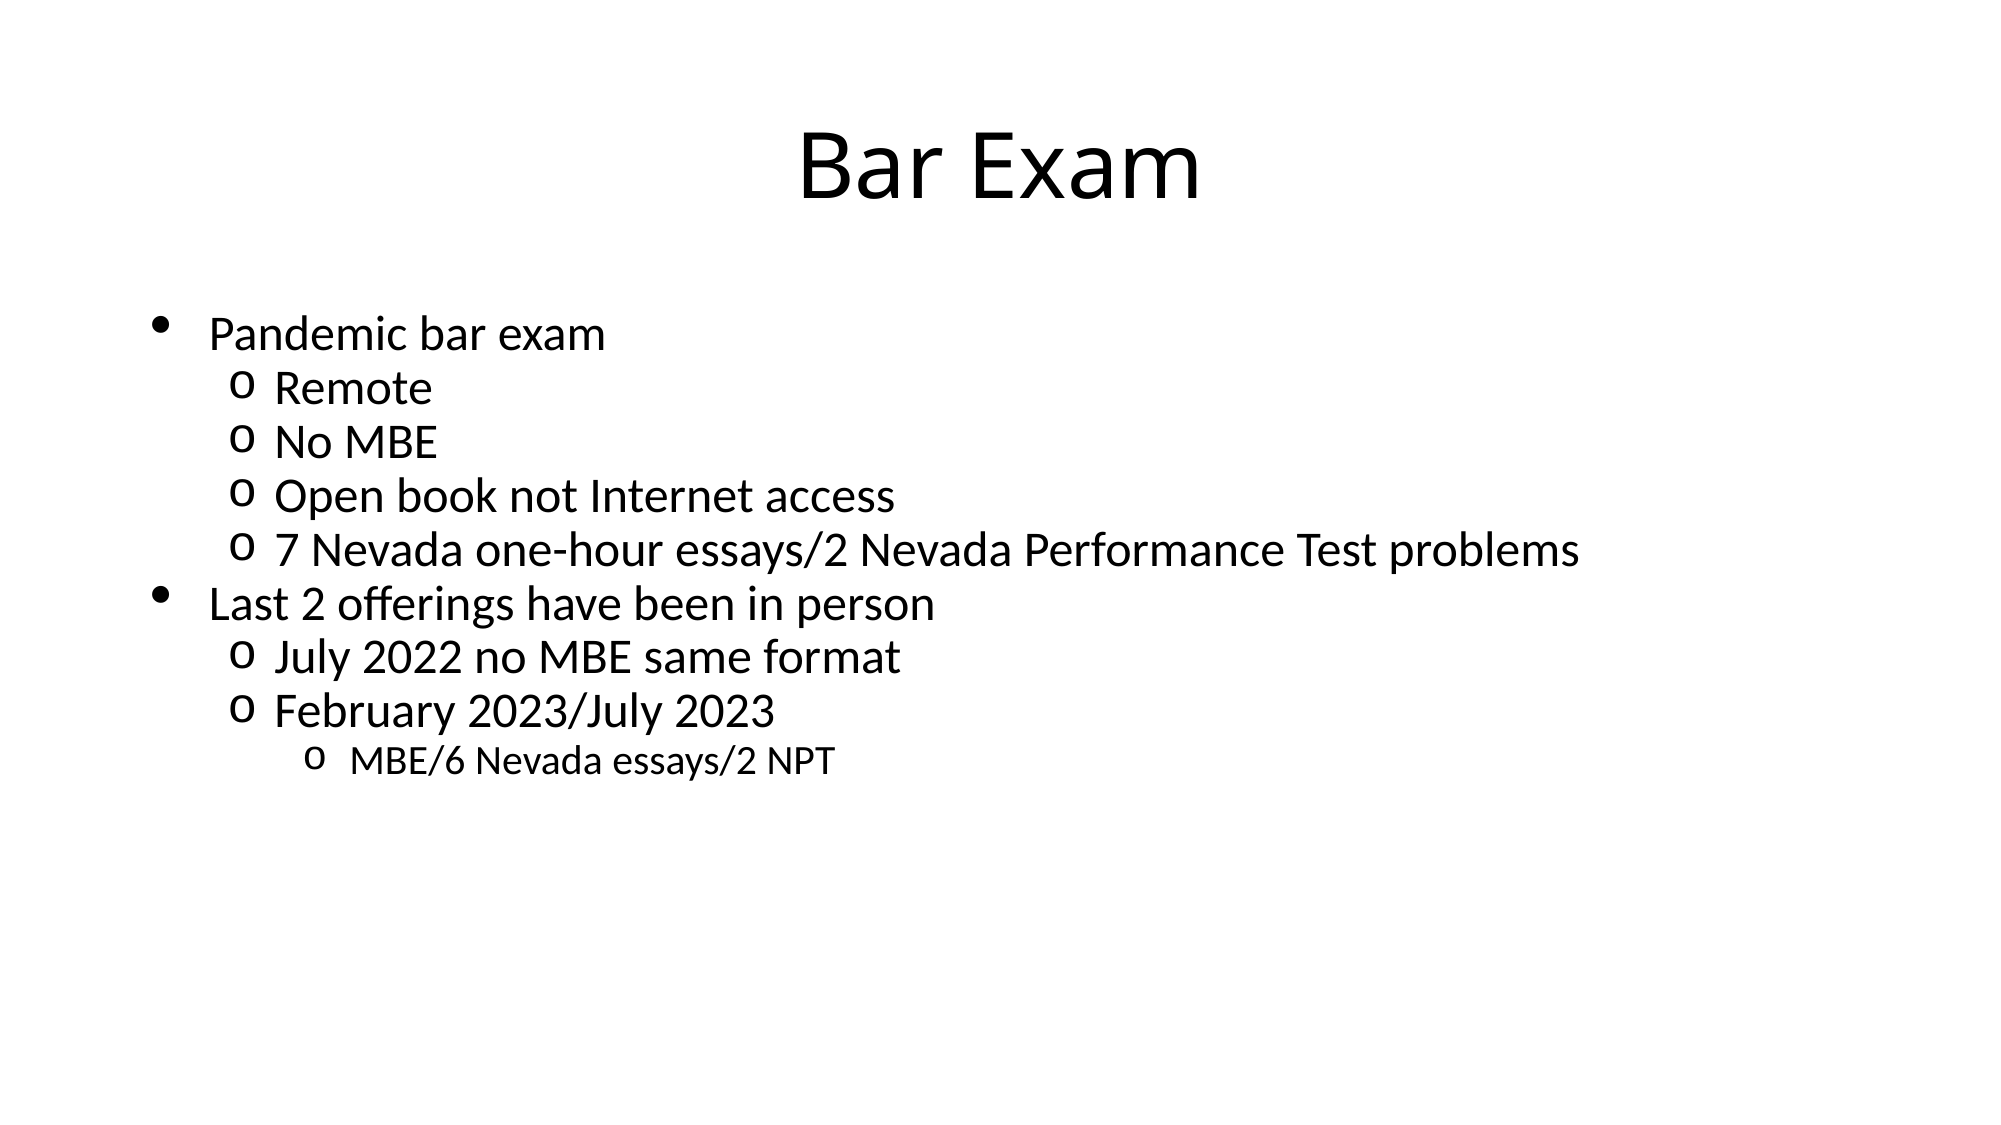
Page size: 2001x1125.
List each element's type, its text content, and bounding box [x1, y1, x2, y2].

list Pandemic bar exam Remote No MBE Open book not Internet access 7 Nevada one-hour essays/2 Nevada Performance Test problems Last 2 offerings have been in person July 2022 no MBE same format February 2023/July 2023 MBE/6 Nevada essays/2 NPT [137, 299, 1863, 1014]
title Bar Exam [137, 59, 1863, 278]
